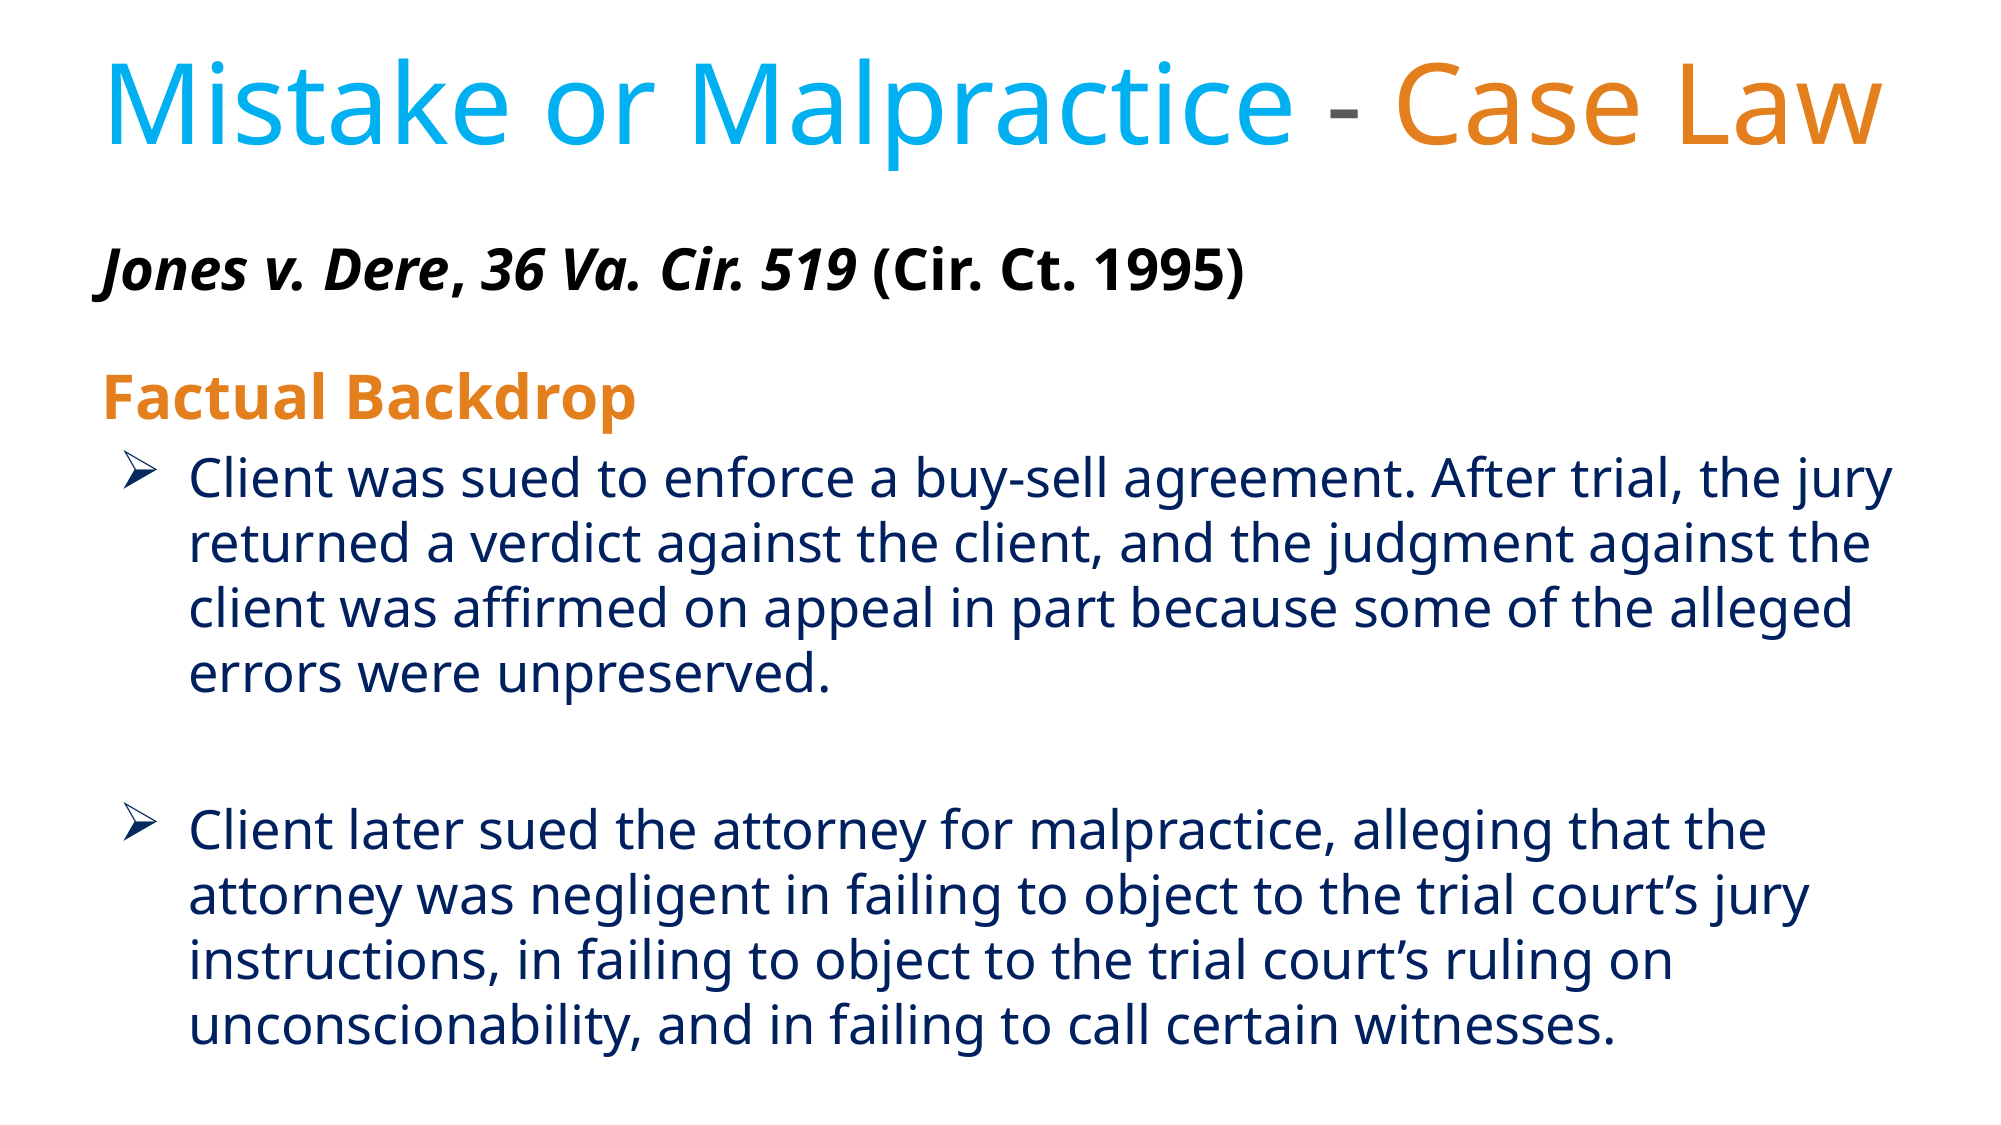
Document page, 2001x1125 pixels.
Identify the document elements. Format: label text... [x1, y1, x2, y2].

list Jones v. Dere, 36 Va. Cir. 519 (Cir. Ct. 1995) Factual Backdrop Client was sued to enforce a buy-sell agreement. After trial, the jury returned a verdict against the client, and the judgment against the client was affirmed on appeal in part because some of the alleged errors were unpreserved. Client later sued the attorney for malpractice, alleging that the attorney was negligent in failing to object to the trial court’s jury instructions, in failing to object to the trial court’s ruling on unconscionability, and in failing to call certain witnesses. [86, 224, 1950, 1064]
title Mistake or Malpractice - Case Law [86, 64, 1950, 177]
